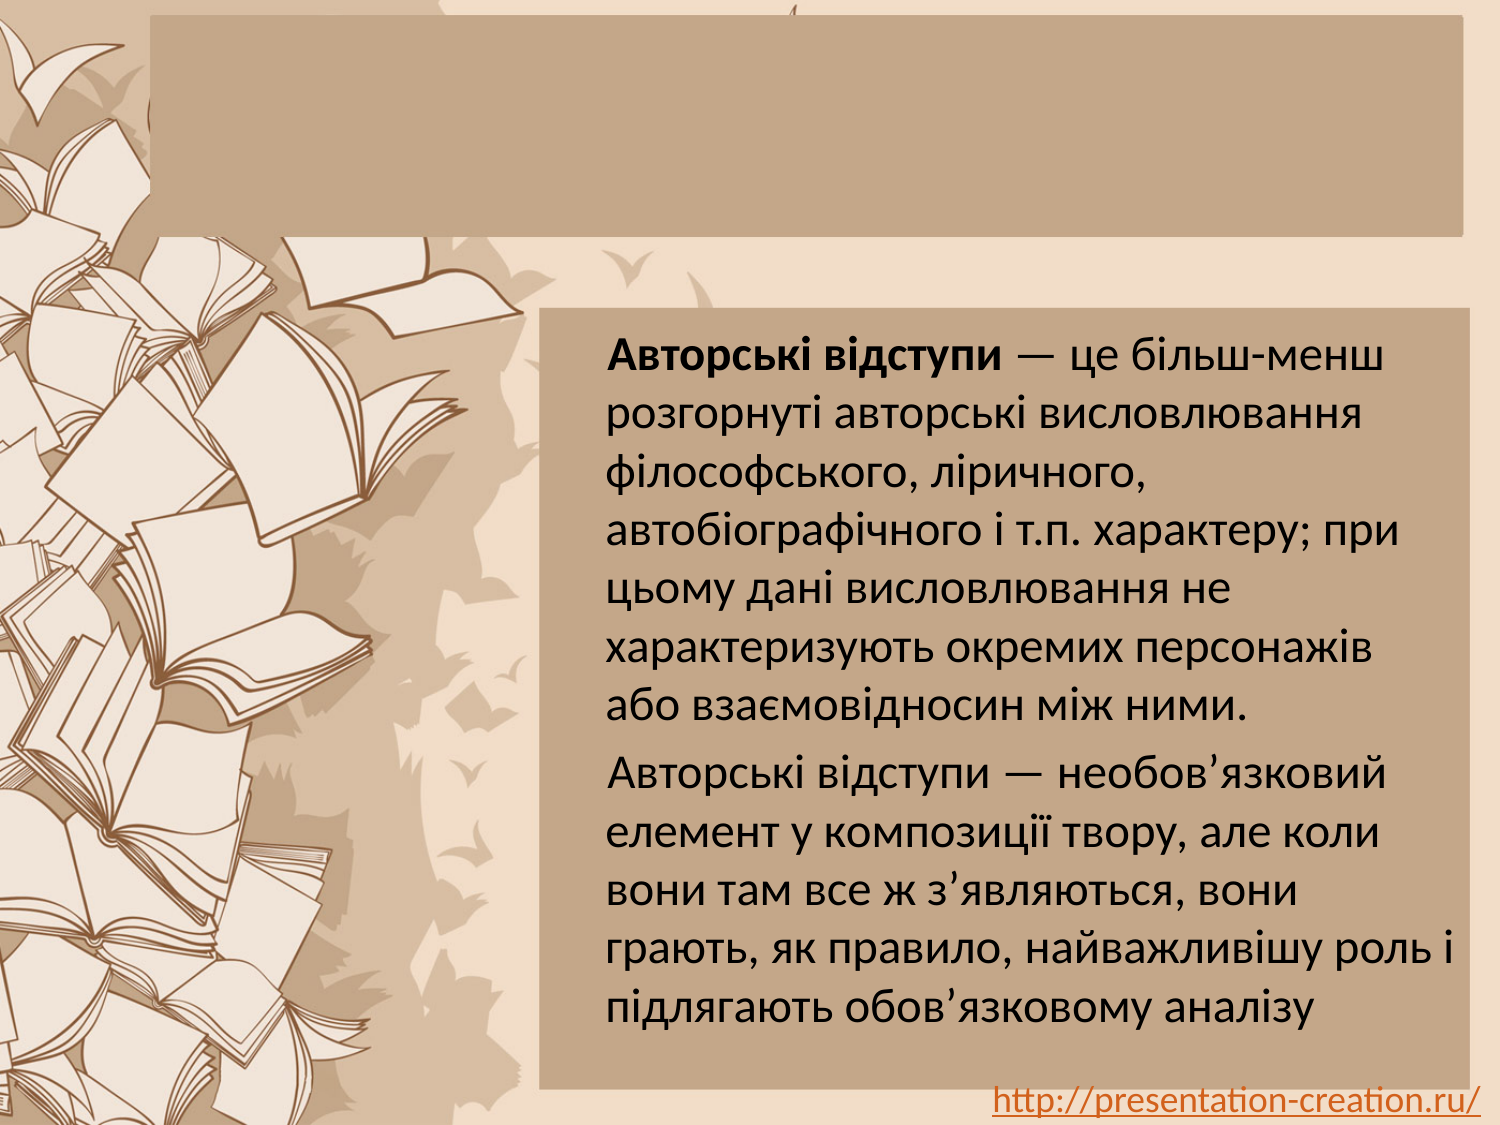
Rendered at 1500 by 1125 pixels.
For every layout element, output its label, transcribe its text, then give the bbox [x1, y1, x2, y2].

picture [0, 0, 1500, 1125]
list Авторські відступи — це більш-менш розгорнуті авторські висловлювання філософського, ліричного, автобіографічного і т.п. характеру; при цьому дані висловлювання не характеризують окремих персонажів або взаємовідносин між ними. Авторські відступи — необов’язковий елемент у композиції твору, але коли вони там все ж з’являються, вони грають, як правило, найважливішу роль і підлягають обов’язковому аналізу [537, 314, 1471, 1057]
